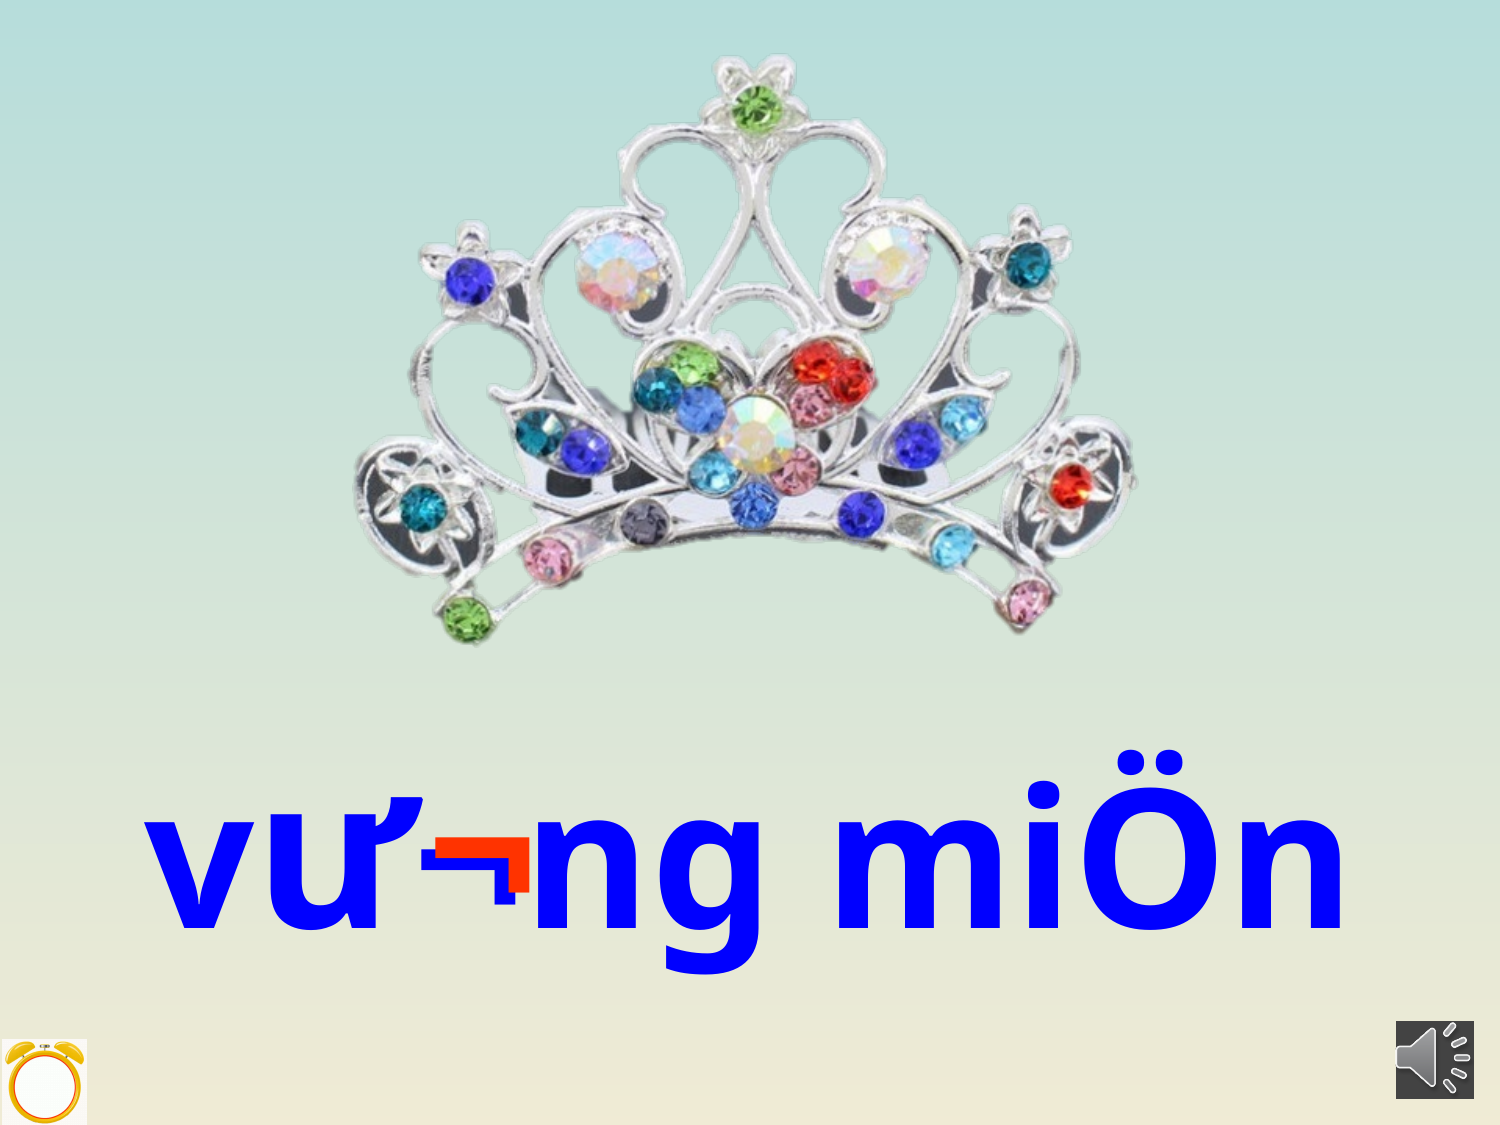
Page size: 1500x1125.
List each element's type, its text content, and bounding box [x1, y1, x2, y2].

text_box ¬ [412, 715, 588, 963]
picture [299, 21, 1151, 660]
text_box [1, 1038, 88, 1125]
subtitle v­ư¬ng miÖn [112, 712, 1388, 938]
picture [1394, 1019, 1476, 1101]
